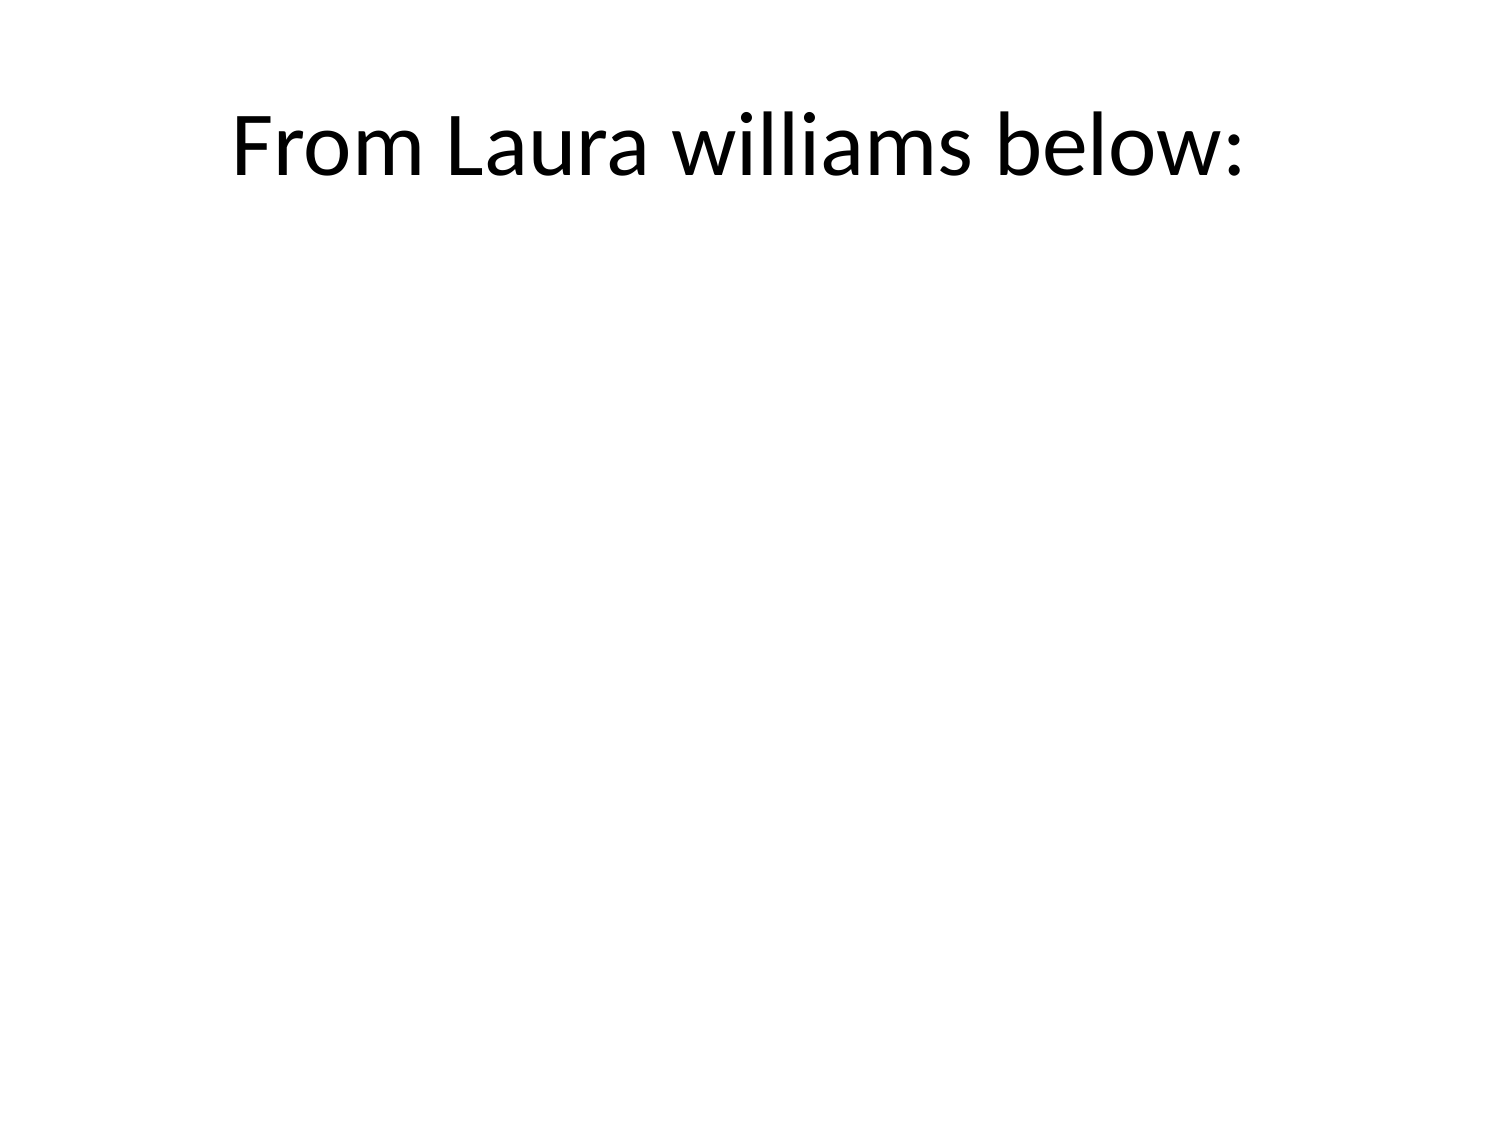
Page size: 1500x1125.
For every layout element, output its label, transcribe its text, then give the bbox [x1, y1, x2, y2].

title From Laura williams below: [75, 45, 1425, 233]
